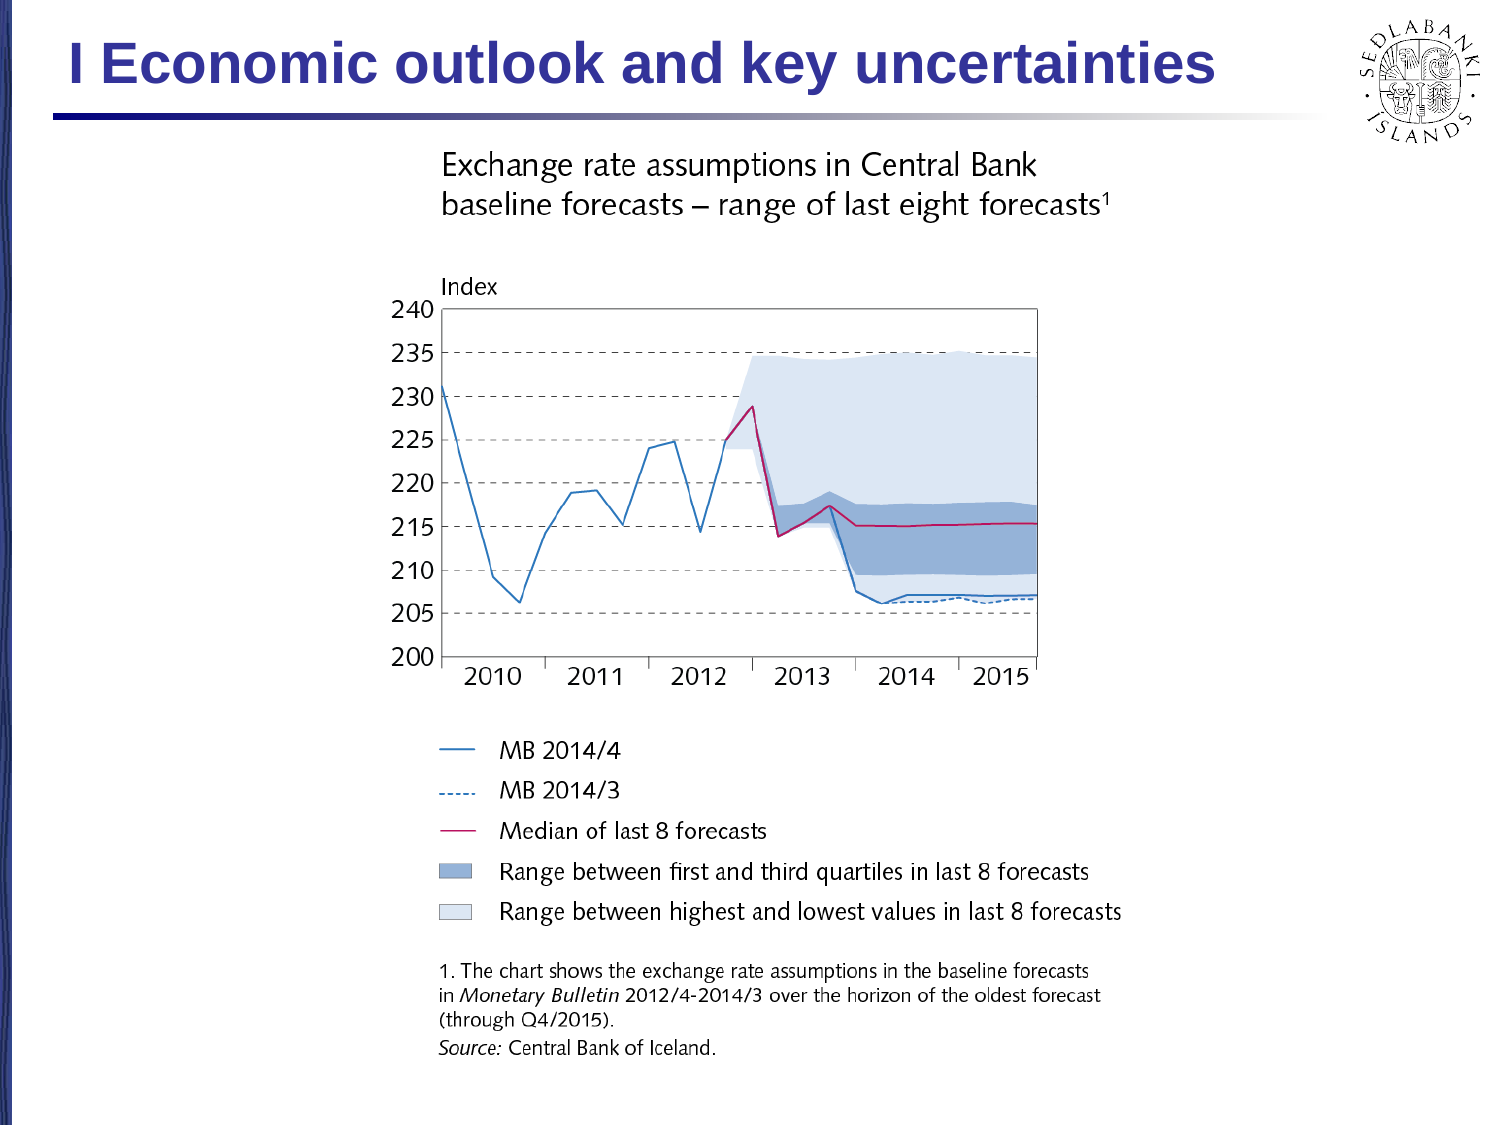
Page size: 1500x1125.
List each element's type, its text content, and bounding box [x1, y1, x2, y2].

picture [0, 0, 12, 1125]
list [391, 148, 1121, 1059]
picture [1357, 18, 1482, 149]
title I Economic outlook and key uncertainties [52, 10, 1330, 111]
